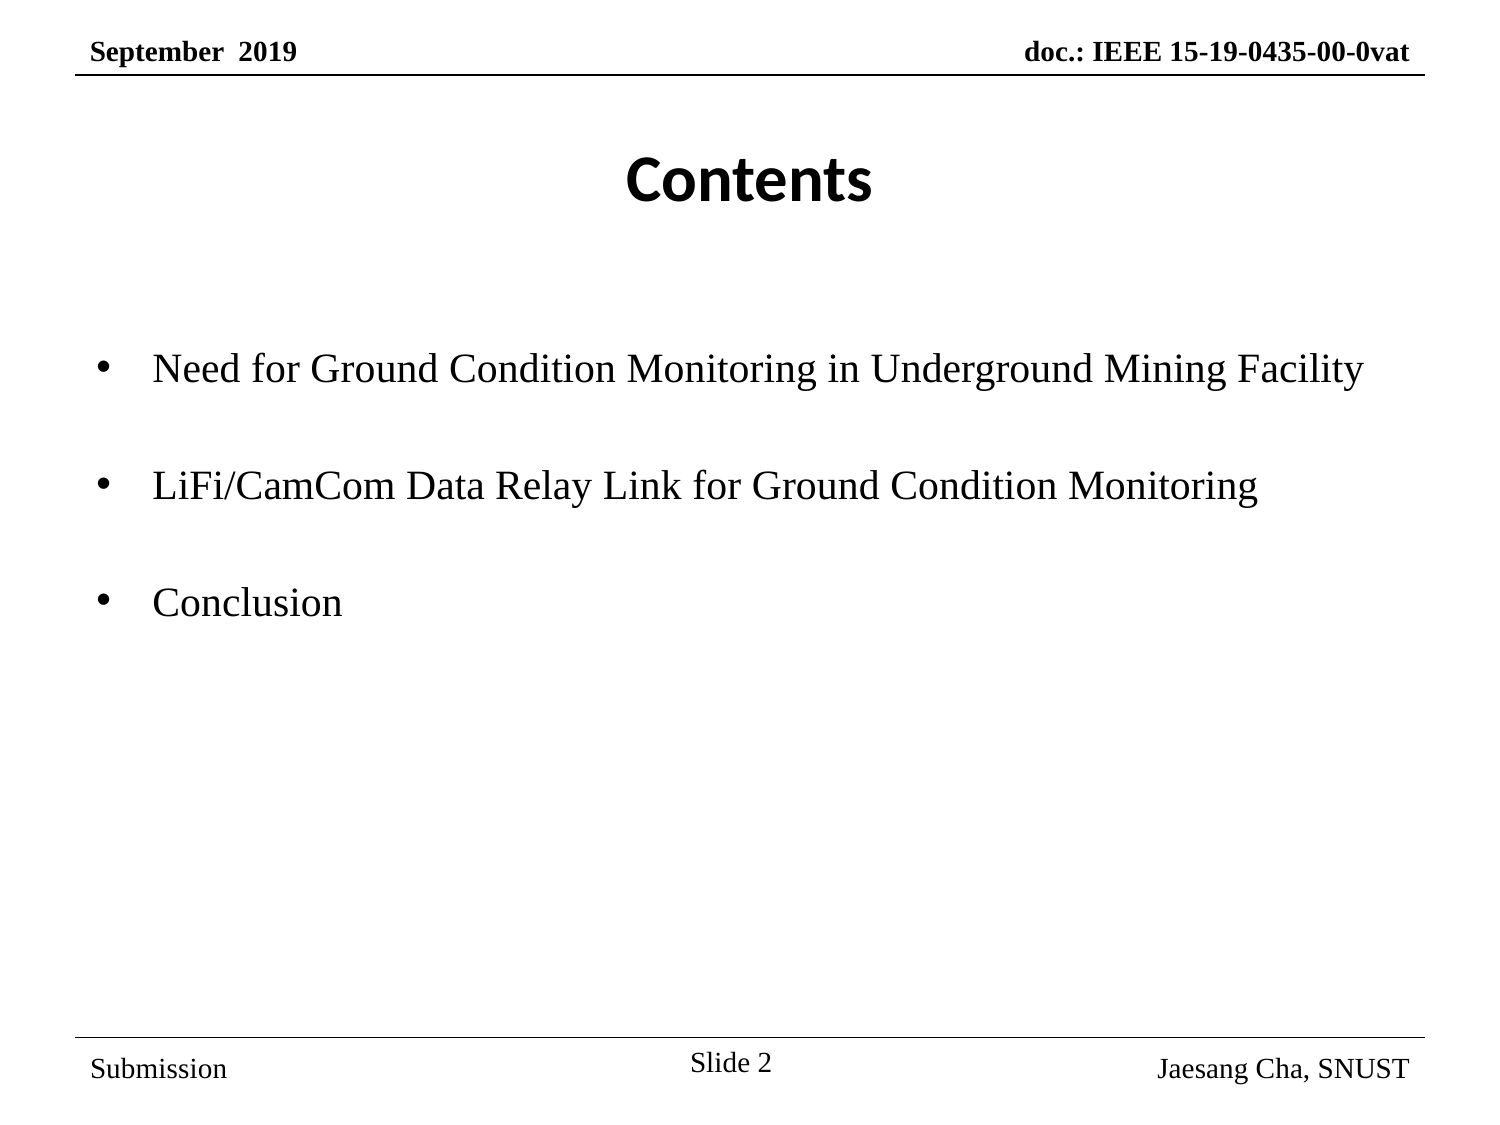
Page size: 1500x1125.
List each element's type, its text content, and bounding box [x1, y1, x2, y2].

text_box Contents [0, 125, 1500, 225]
text_box Slide 2 [675, 1035, 788, 1086]
text_box Need for Ground Condition Monitoring in Underground Mining Facility LiFi/CamCom Data Relay Link for Ground Condition Monitoring Conclusion [81, 333, 1419, 725]
